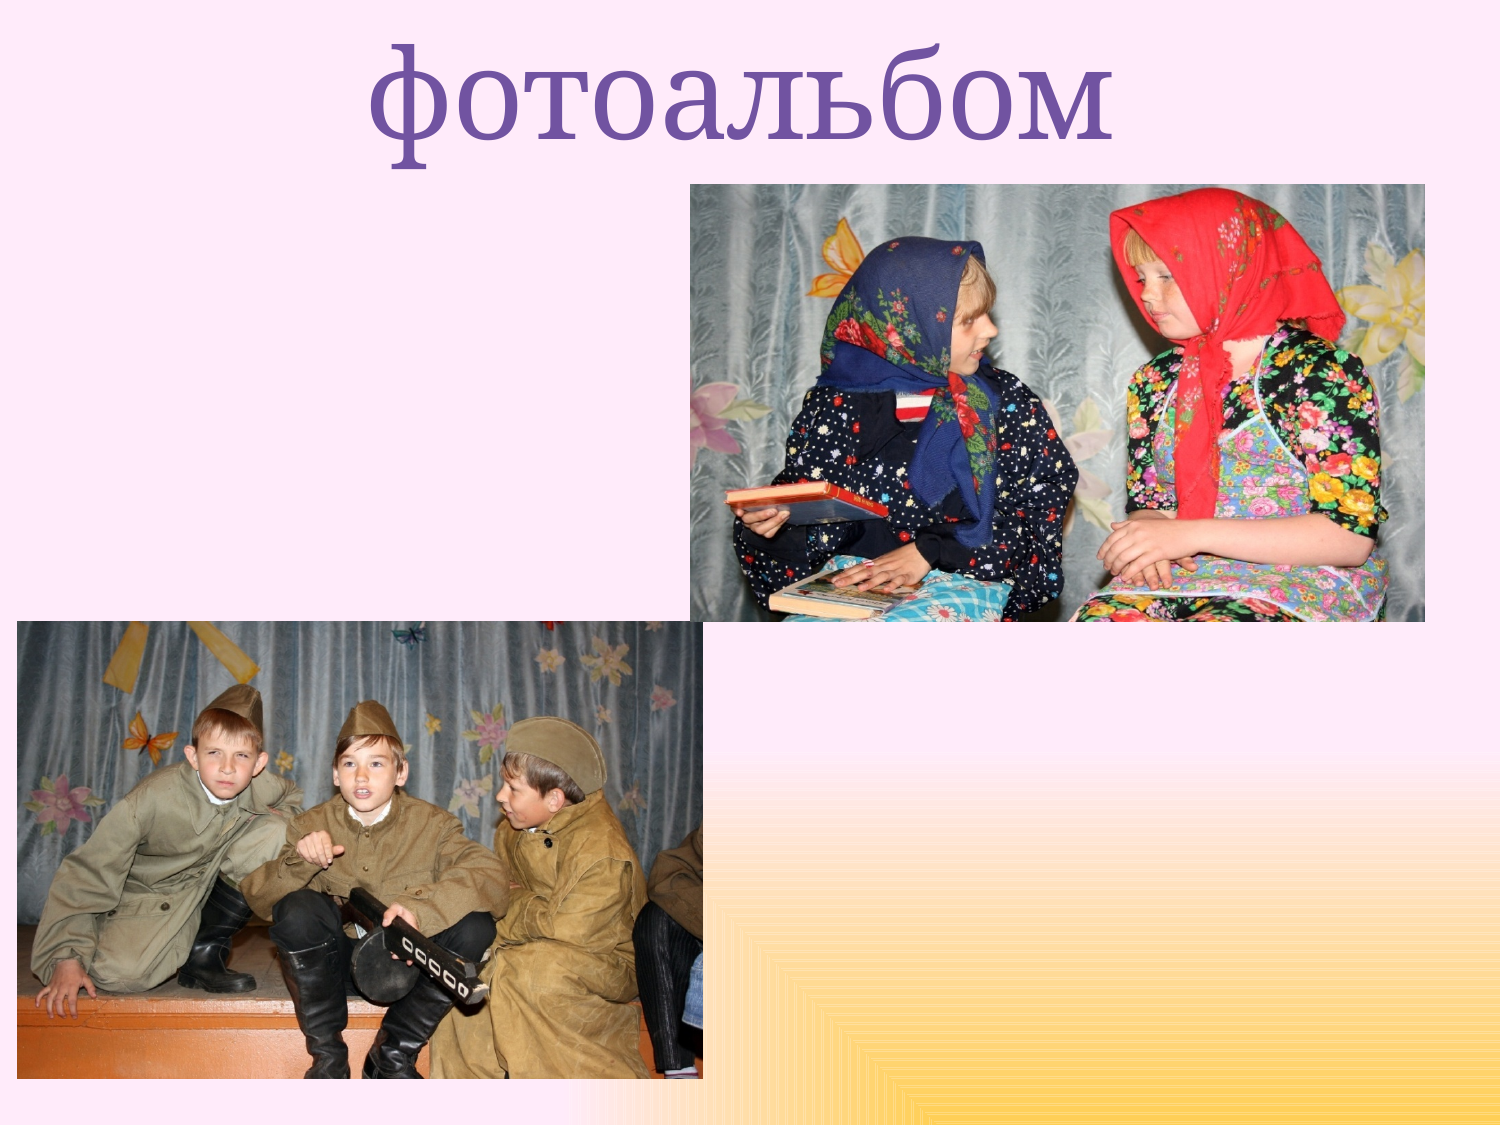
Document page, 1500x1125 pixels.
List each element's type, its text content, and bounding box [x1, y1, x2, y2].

title фотоальбом [64, 0, 1415, 172]
picture [17, 184, 1425, 1079]
